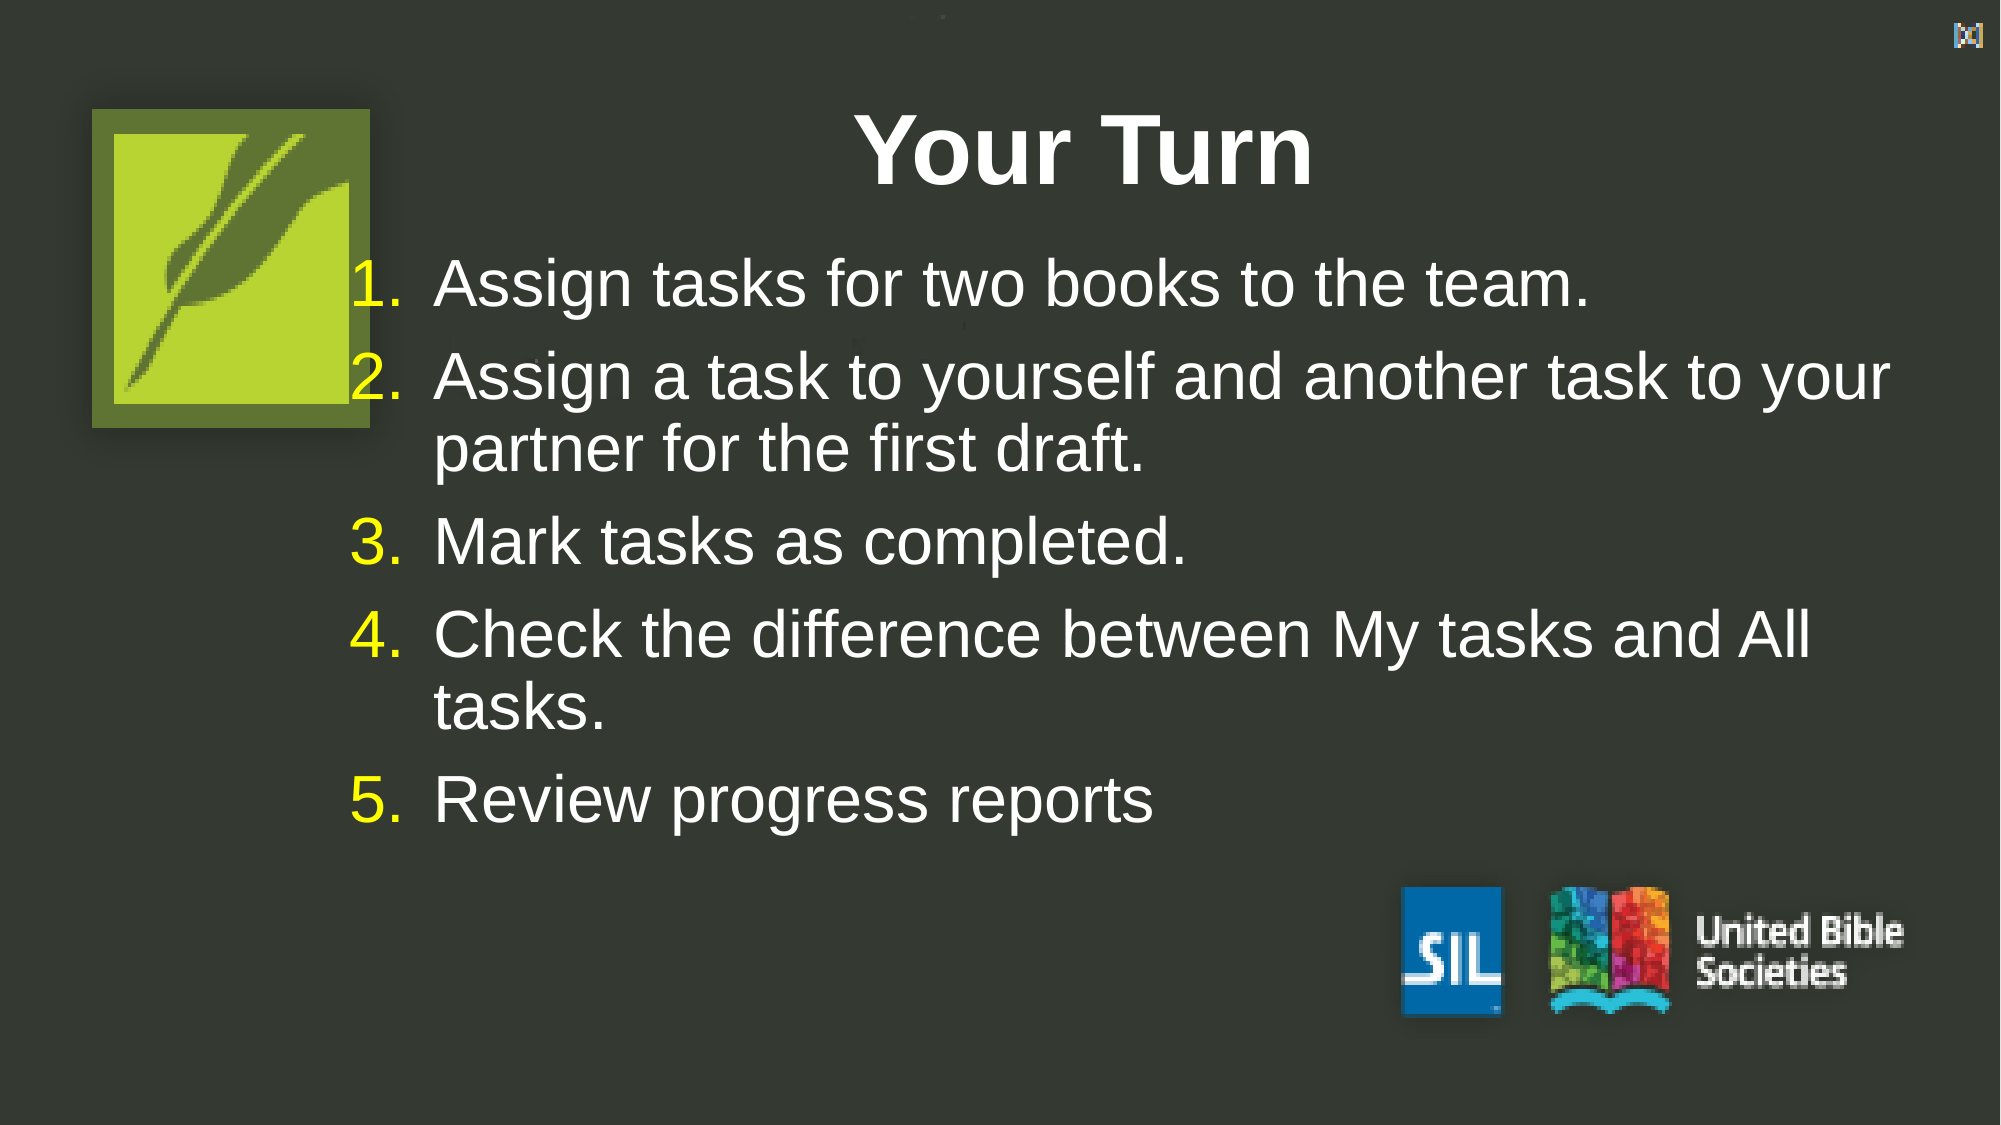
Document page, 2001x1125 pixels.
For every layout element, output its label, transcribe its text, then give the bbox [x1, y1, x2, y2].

picture [0, 0, 2001, 1125]
title Your Turn [334, 109, 1835, 214]
subtitle Assign tasks for two books to the team. Assign a task to yourself and another task to your partner for the first draft. Mark tasks as completed. Check the difference between My tasks and All tasks. Review progress reports [334, 241, 1950, 1045]
